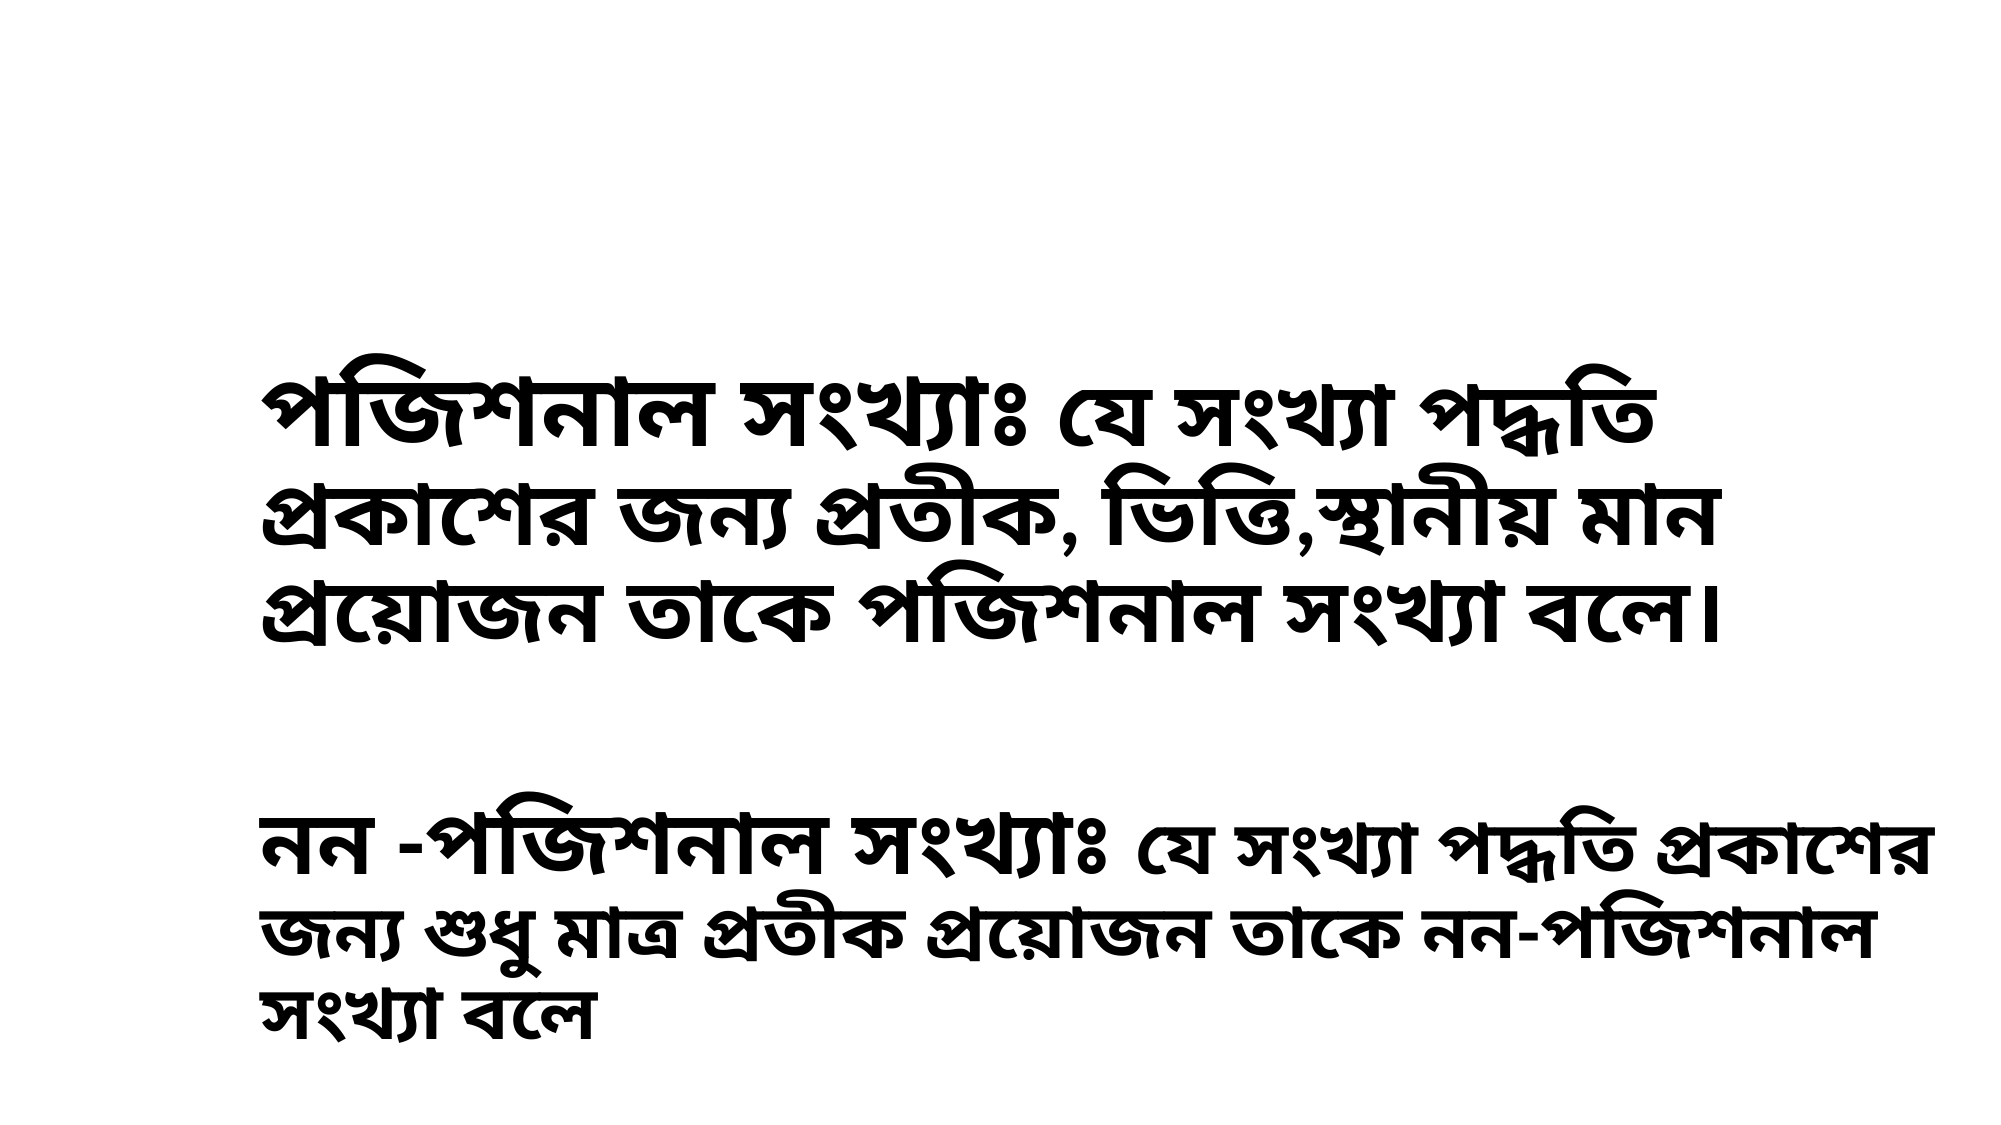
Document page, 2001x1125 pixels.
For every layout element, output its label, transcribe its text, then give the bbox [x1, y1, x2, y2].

list পজিশনাল সংখ্যাঃ যে সংখ্যা পদ্ধতি প্রকাশের জন্য প্রতীক, ভিত্তি,স্থানীয় মান প্রয়োজন তাকে পজিশনাল সংখ্যা বলে। নন -পজিশনাল সংখ্যাঃ যে সংখ্যা পদ্ধতি প্রকাশের জন্য শুধু মাত্র প্রতীক প্রয়োজন তাকে নন-পজিশনাল সংখ্যা বলে [245, 351, 1971, 1066]
